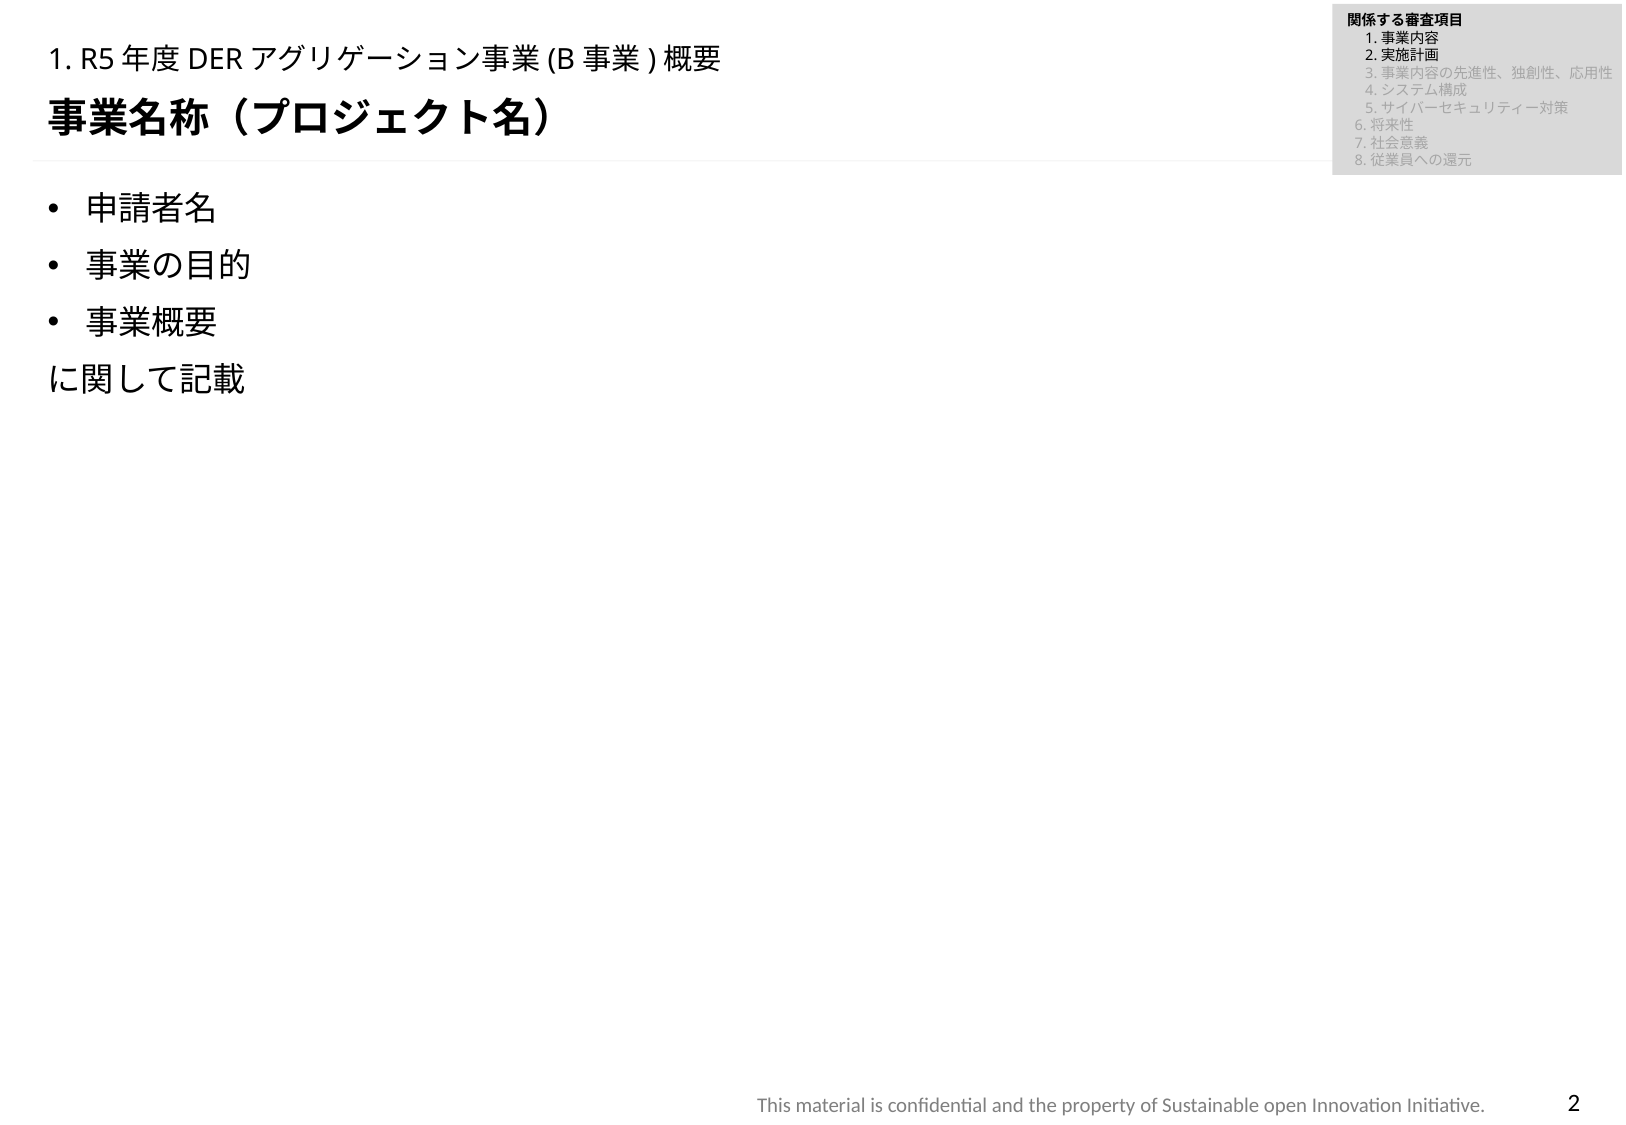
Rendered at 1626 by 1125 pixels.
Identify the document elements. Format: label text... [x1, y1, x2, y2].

list 事業名称（プロジェクト名） [32, 90, 1332, 149]
text_box 関係する審査項目 1.事業内容 2.実施計画 3.事業内容の先進性、独創性、応用性 4.システム構成 5.サイバーセキュリティー対策 6.将来性 7.社会意義 8.従業員への還元 [1332, 3, 1622, 175]
list 申請者名 事業の目的 事業概要 に関して記載 [32, 184, 1593, 1059]
title 1. R5年度DERアグリゲーション事業(B事業)概要 [32, 30, 1332, 90]
